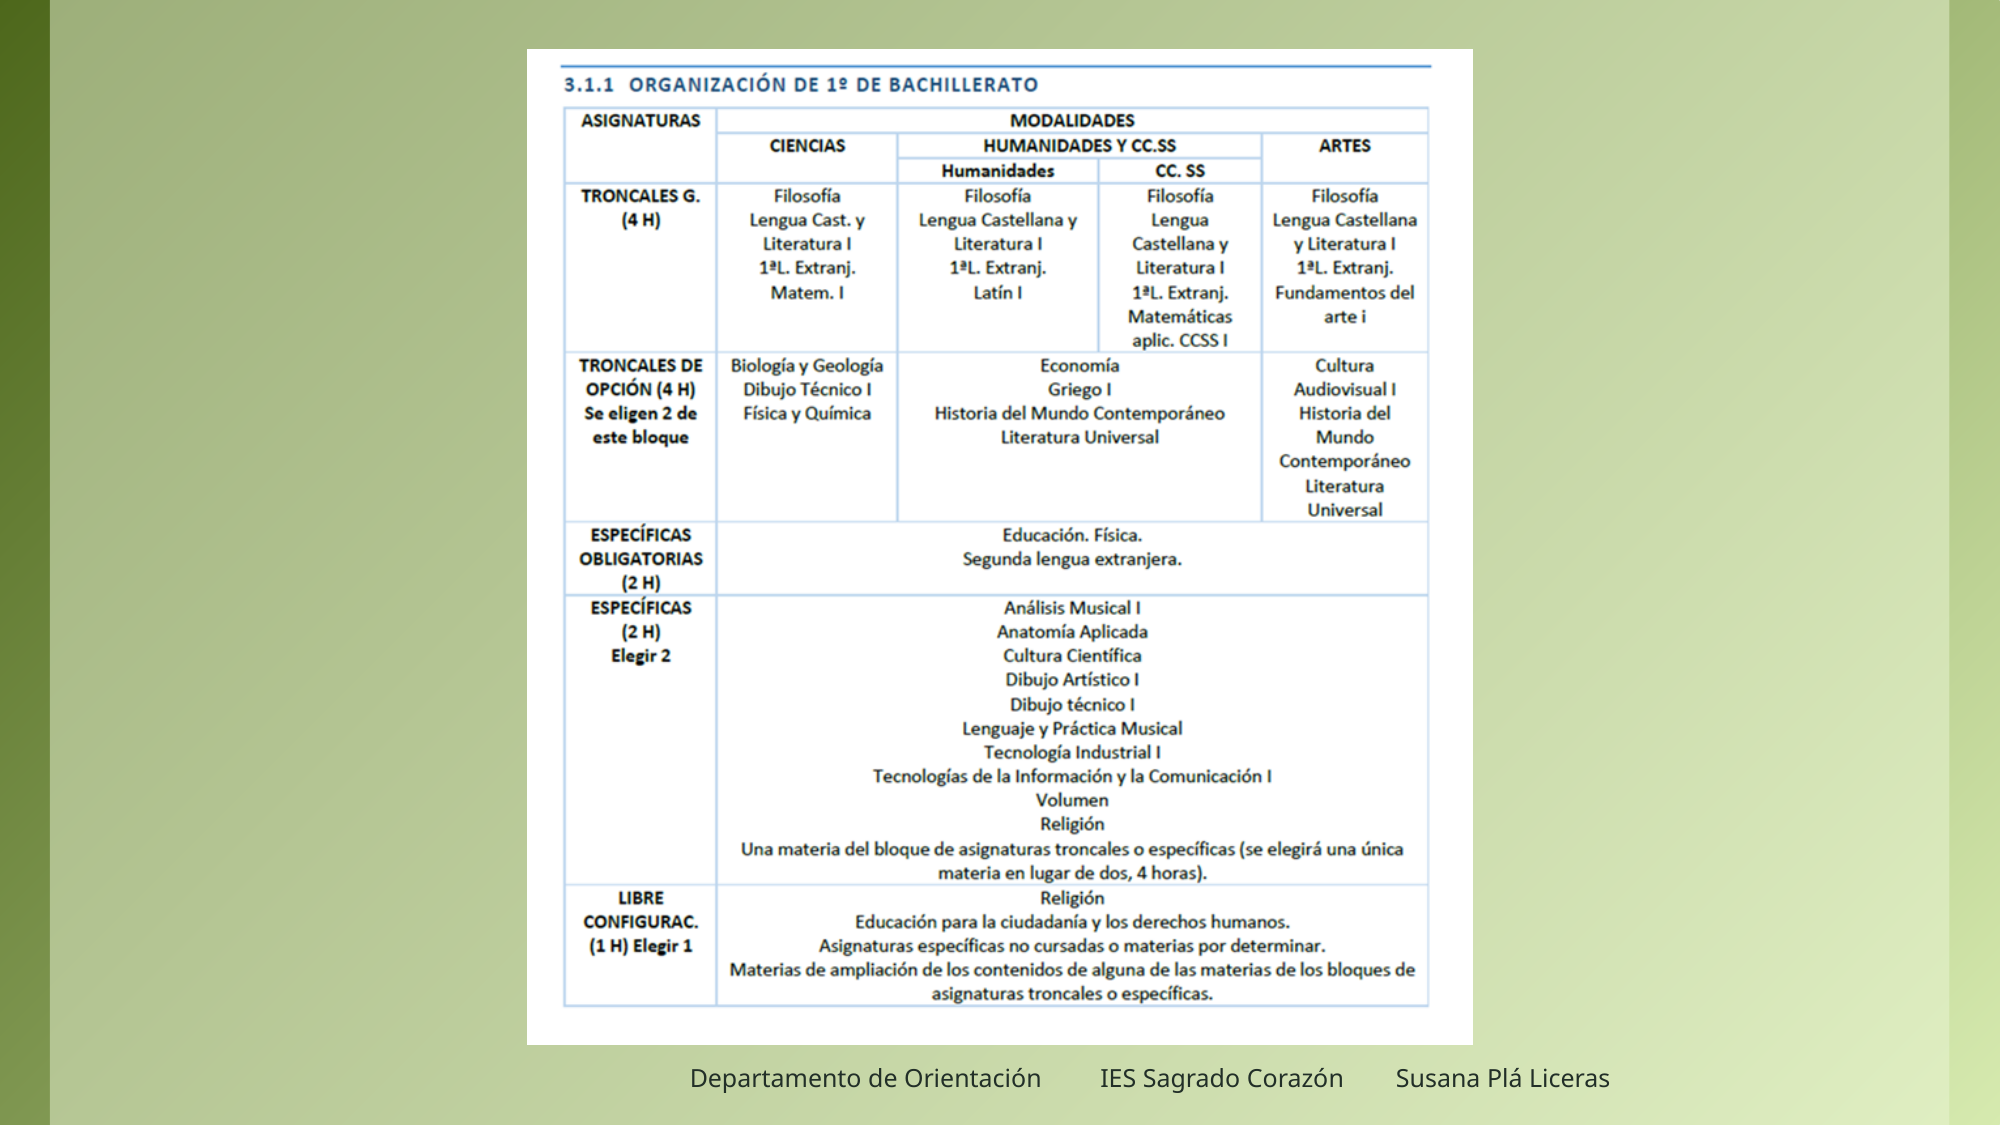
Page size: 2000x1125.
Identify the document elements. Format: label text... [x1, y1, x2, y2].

picture [527, 49, 1473, 1045]
footer Departamento de Orientación IES Sagrado Corazón Susana Plá Liceras [641, 1050, 1661, 1103]
